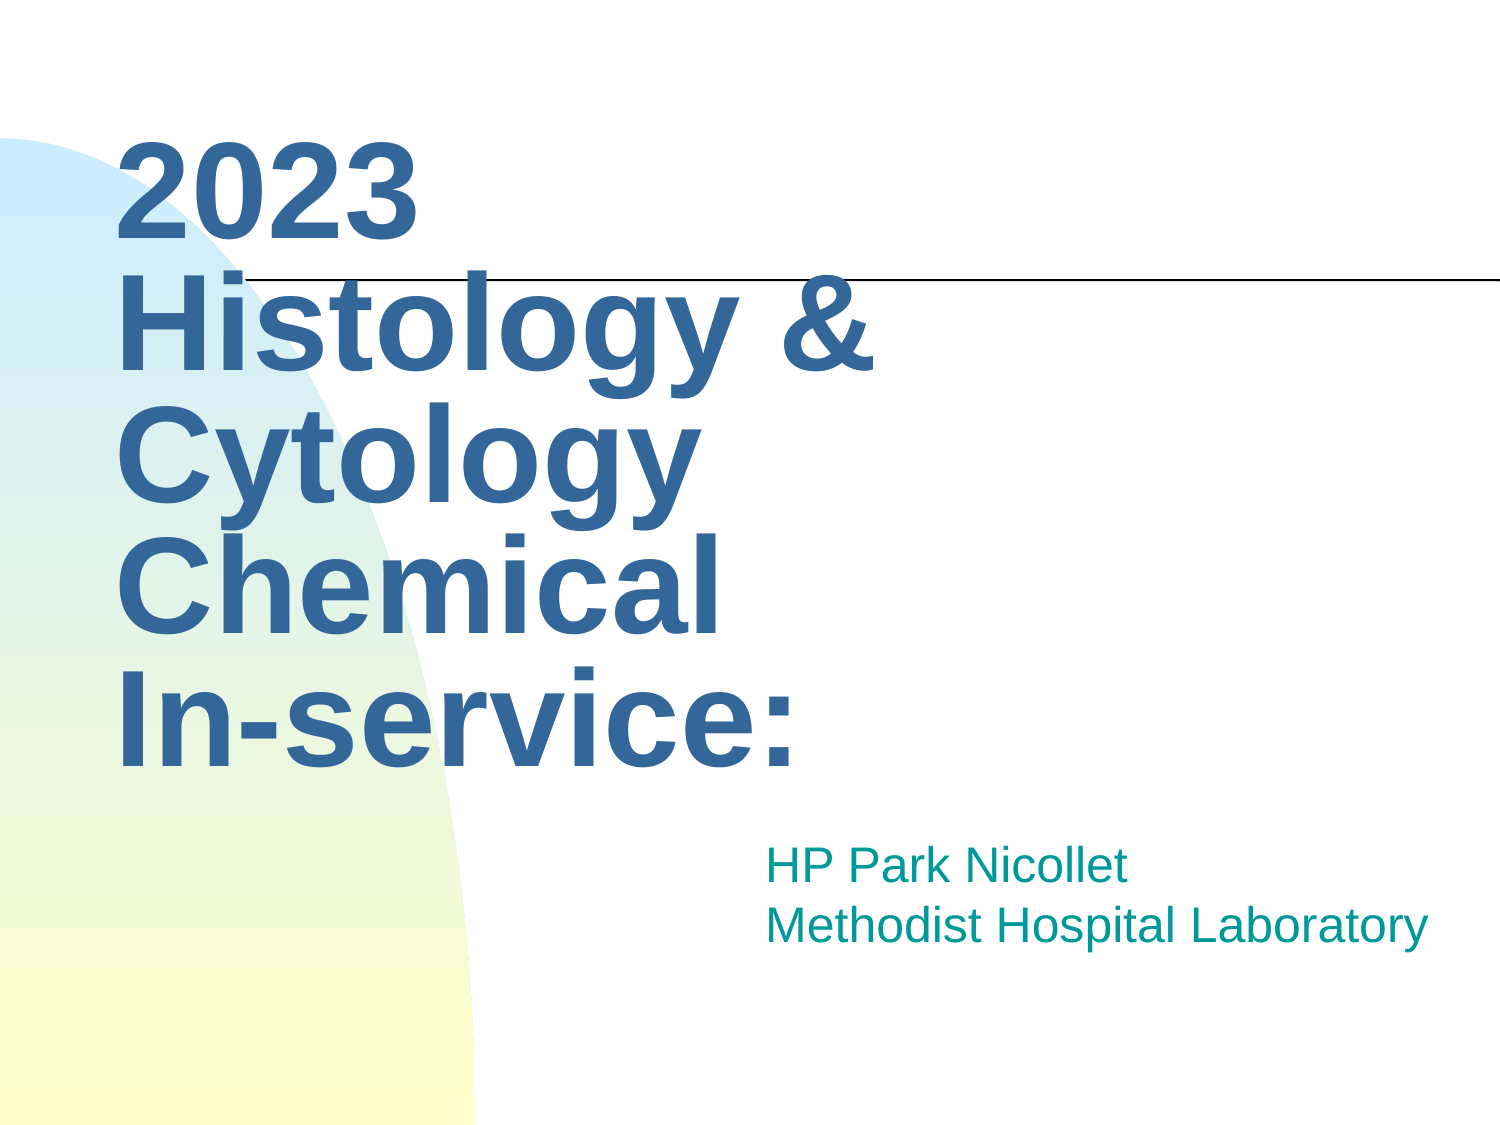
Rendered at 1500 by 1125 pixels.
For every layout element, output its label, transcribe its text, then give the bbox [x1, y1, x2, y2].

subtitle HP Park Nicollet Methodist Hospital Laboratory [749, 824, 1500, 1125]
title 2023 Histology & Cytology Chemical In-service: [99, 549, 1150, 801]
